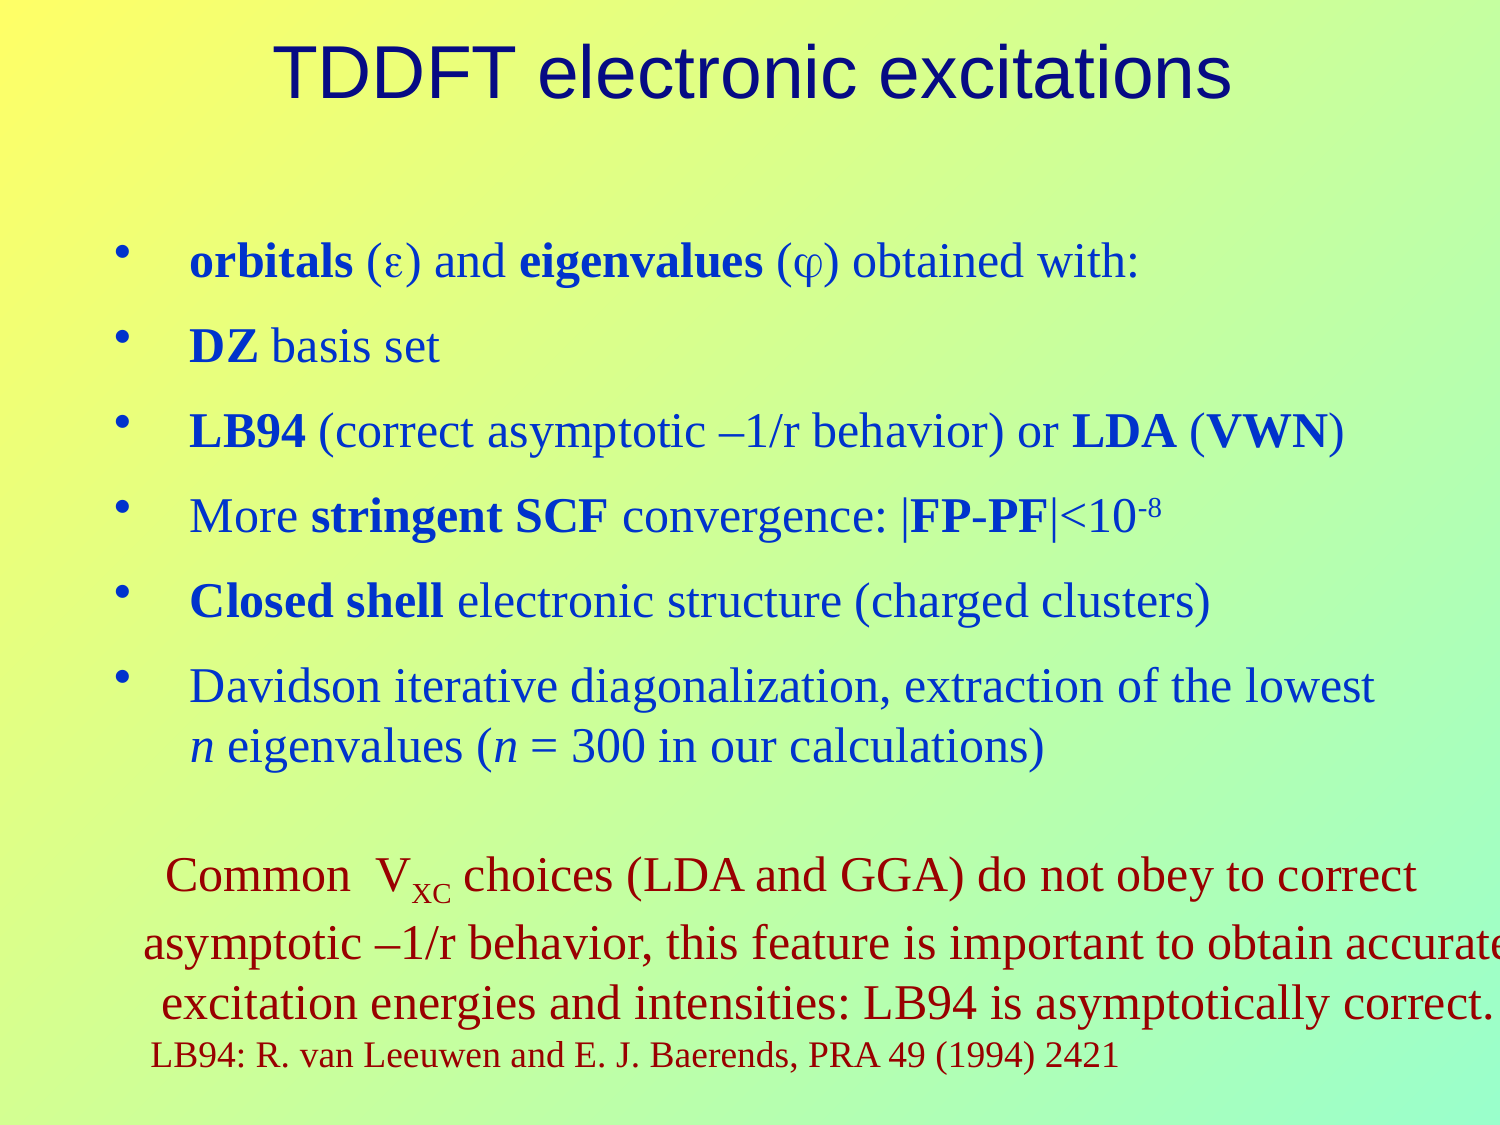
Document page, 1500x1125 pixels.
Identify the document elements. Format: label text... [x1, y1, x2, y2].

text_box LB94: R. van Leeuwen and E. J. Baerends, PRA 49 (1994) 2421 [135, 1038, 1349, 1083]
text_box TDDFT electronic excitations [64, 30, 1441, 106]
text_box Common VXC choices (LDA and GGA) do not obey to correct asymptotic –1/r behavior, this feature is important to obtain accurate excitation energies and intensities: LB94 is asymptotically correct. [41, 834, 1500, 1038]
text_box orbitals () and eigenvalues () obtained with: DZ basis set LB94 (correct asymptotic –1/r behavior) or LDA (VWN) More stringent SCF convergence: |FP-PF|<10-8 Closed shell electronic structure (charged clusters) Davidson iterative diagonalization, extraction of the lowest n eigenvalues (n = 300 in our calculations) [100, 220, 1413, 780]
